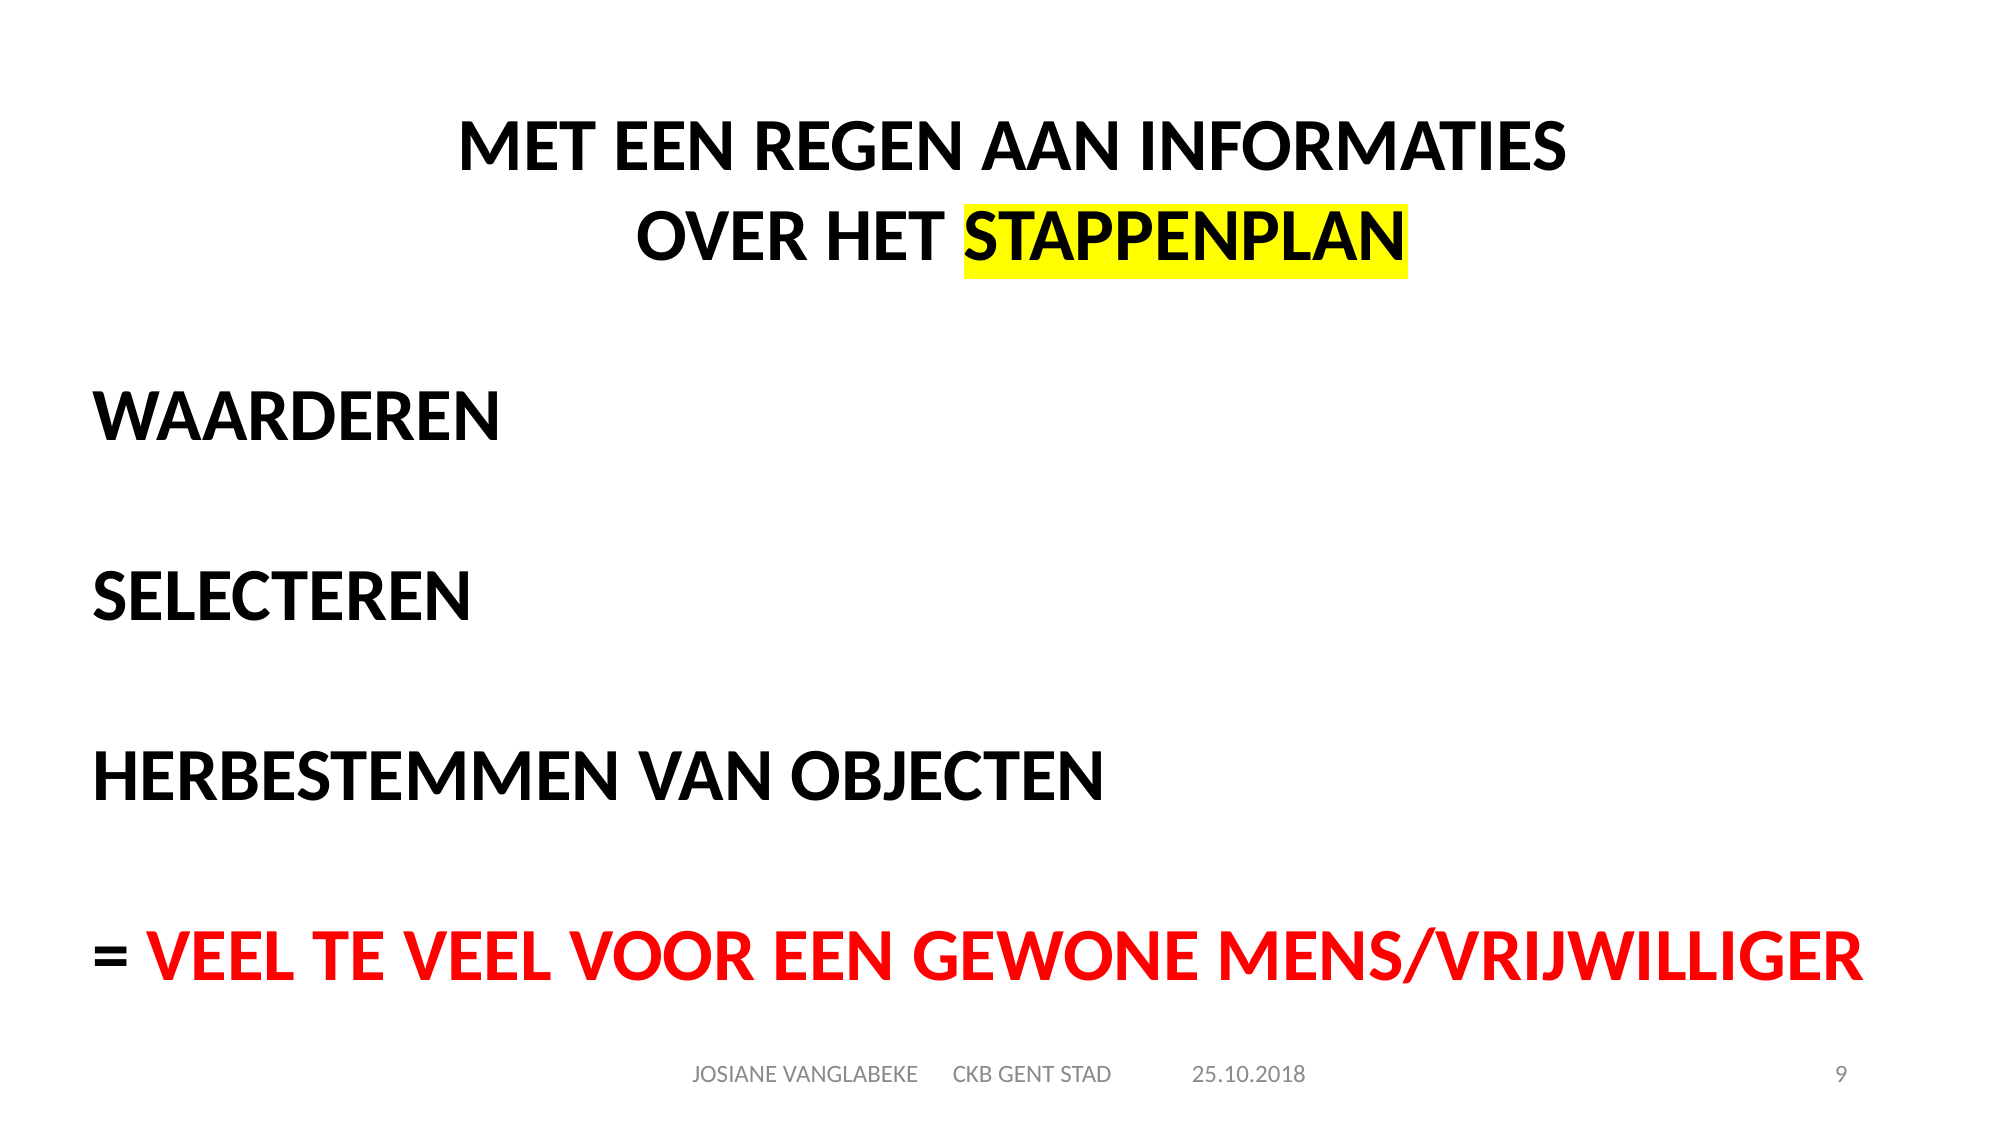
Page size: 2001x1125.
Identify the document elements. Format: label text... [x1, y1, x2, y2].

slide_number 9 [1412, 1042, 1863, 1103]
text_box MET EEN REGEN AAN INFORMATIES OVER HET STAPPENPLAN WAARDEREN SELECTEREN HERBESTEMMEN VAN OBJECTEN = VEEL TE VEEL VOOR EEN GEWONE MENS/VRIJWILLIGER [77, 87, 1967, 1003]
footer JOSIANE VANGLABEKE CKB GENT STAD 25.10.2018 [662, 1042, 1338, 1103]
